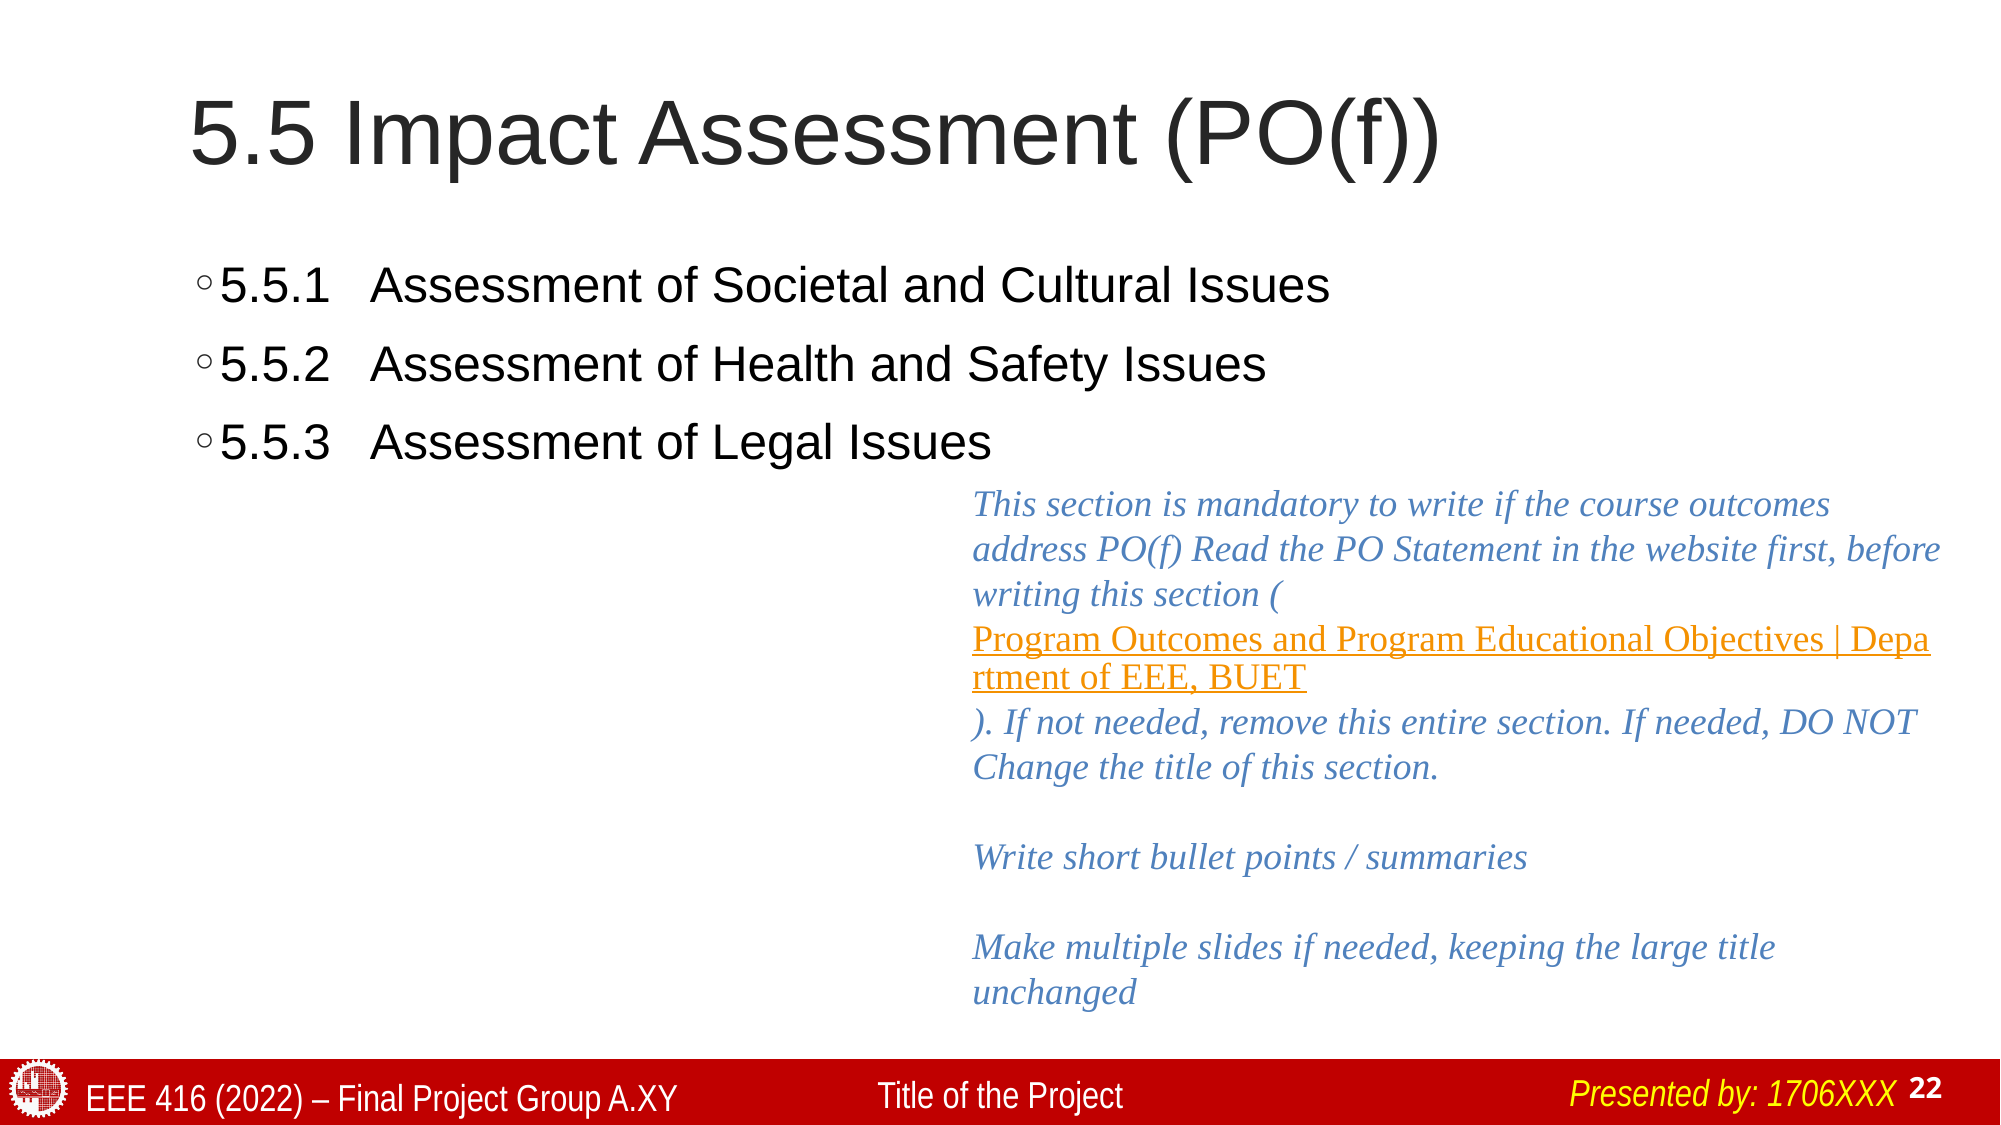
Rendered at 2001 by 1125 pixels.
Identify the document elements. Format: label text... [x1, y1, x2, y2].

list 5.5.1 Assessment of Societal and Cultural Issues 5.5.2 Assessment of Health and Safety Issues 5.5.3 Assessment of Legal Issues [174, 245, 1825, 990]
slide_number 22 [1912, 1066, 1958, 1118]
text_box Presented by: 1706XXX [1554, 1061, 1912, 1122]
text_box This section is mandatory to write if the course outcomes address PO(f) Read the PO Statement in the website first, before writing this section (Program Outcomes and Program Educational Objectives | Department of EEE, BUET). If not needed, remove this entire section. If needed, DO NOT Change the title of this section. Write short bullet points / summaries Make multiple slides if needed, keeping the large title unchanged [957, 471, 1958, 1027]
slide_number EEE 416 (2022) – Final Project Group A.XY [70, 1066, 862, 1125]
picture [8, 1059, 71, 1118]
title 5.5 Impact Assessment (PO(f)) [174, 75, 1825, 195]
footer Title of the Project [862, 1063, 1872, 1125]
